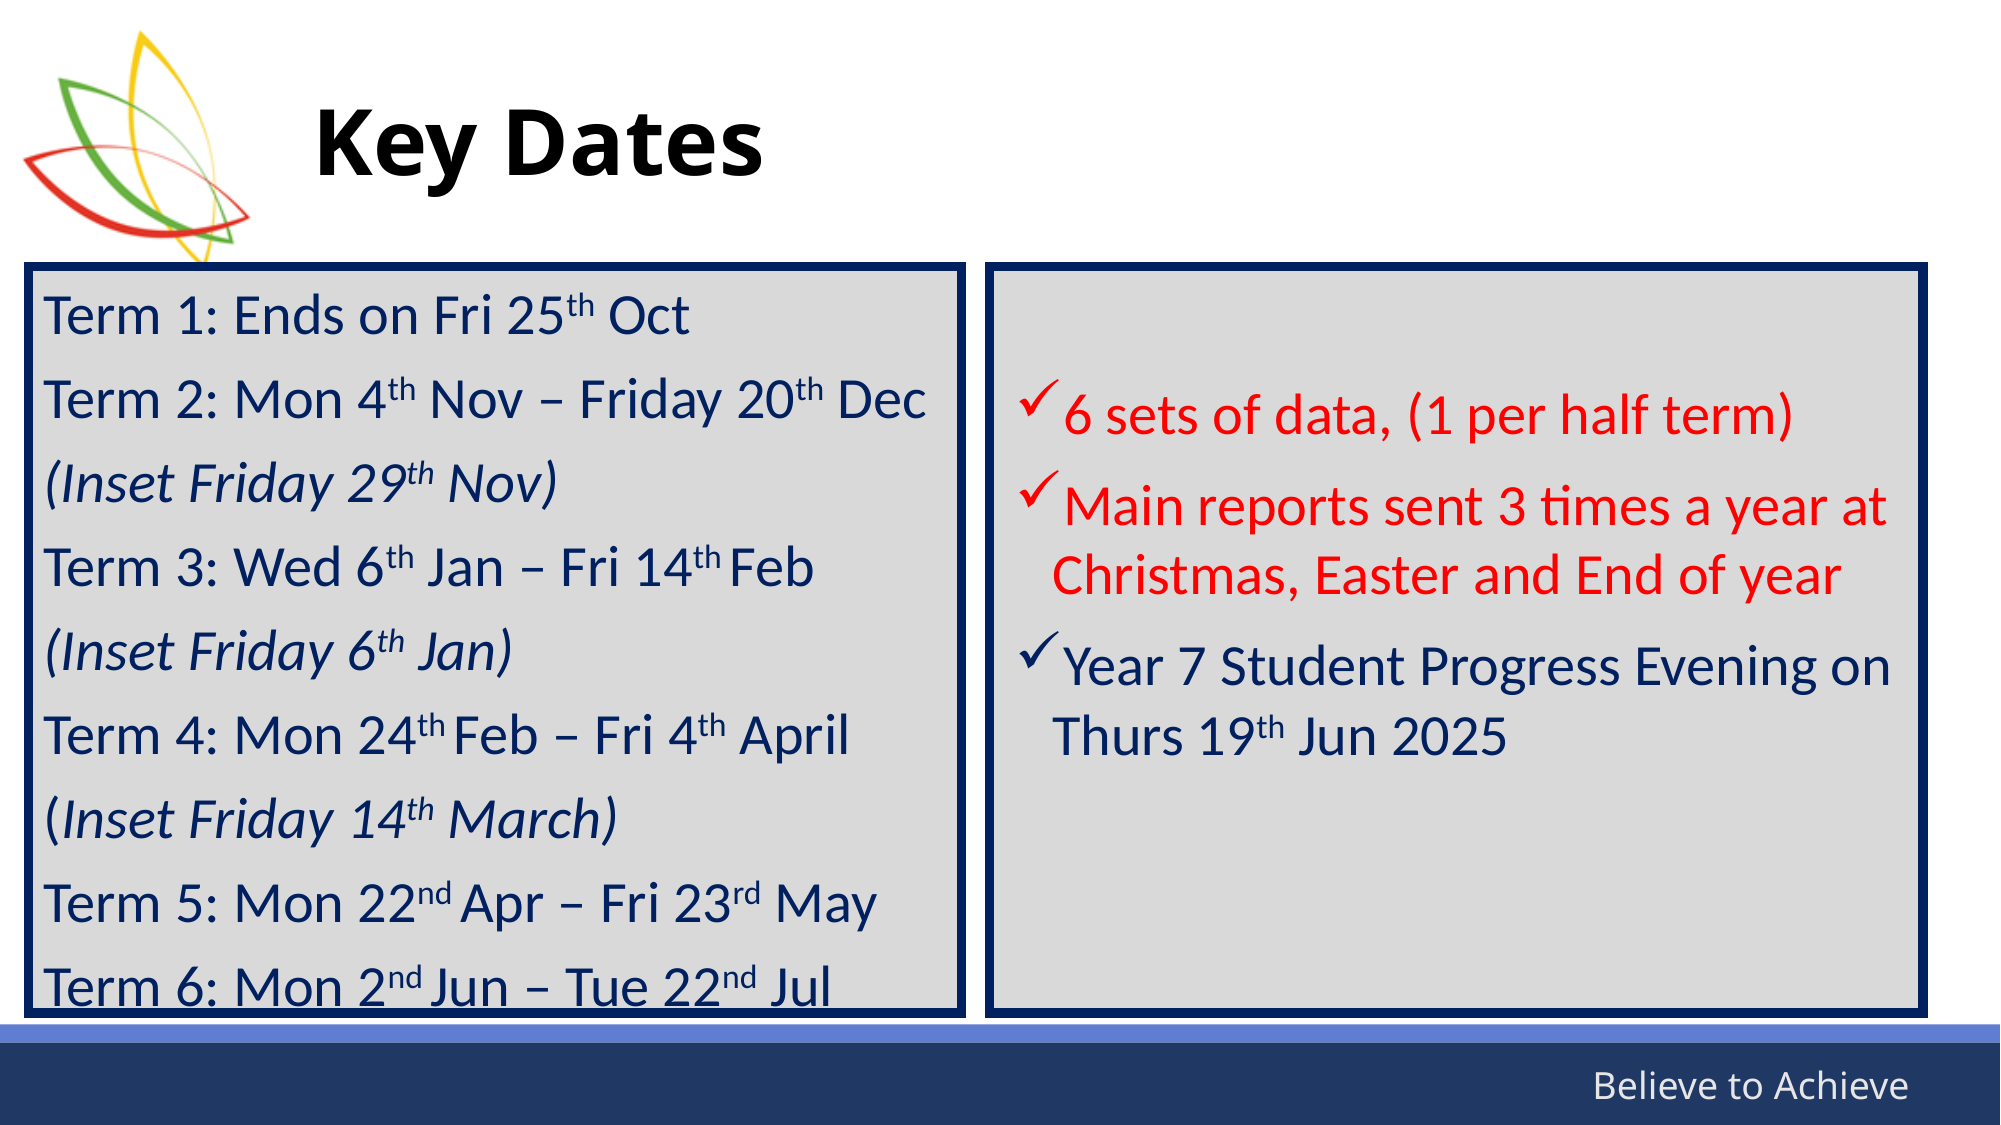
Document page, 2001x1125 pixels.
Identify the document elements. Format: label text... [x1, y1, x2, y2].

list Term 1; Ends on Fri 19 Oct Term 2; Mon 29 Oct – Friday 21 Dec Term 3; Mon 7 Jan – Fri 15 Feb Term 4; Mon 25 Feb – Friday 5 April Term 5; Mon 23 Apr – Fri 24 May Term 6; Mon 3 Jun – Fri 19 Jul [62, 334, 1075, 1049]
title Key Dates [297, 37, 2000, 255]
picture [17, 29, 254, 274]
text_box 6 sets of data, (1 per half term) Main reports sent 3 times a year at Christmas, Easter and End of year Year 7 Student Progress Evening on Thurs 19th Jun 2025 [999, 277, 1924, 1032]
text_box Term 1: Ends on Fri 25th Oct Term 2: Mon 4th Nov – Friday 20th Dec (Inset Friday 29th Nov) Term 3: Wed 6th Jan – Fri 14th Feb (Inset Friday 6th Jan) Term 4: Mon 24th Feb – Fri 4th April (Inset Friday 14th March) Term 5: Mon 22nd Apr – Fri 23rd May Term 6: Mon 2nd Jun – Tue 22nd Jul [27, 266, 963, 1014]
text_box [989, 266, 1924, 334]
